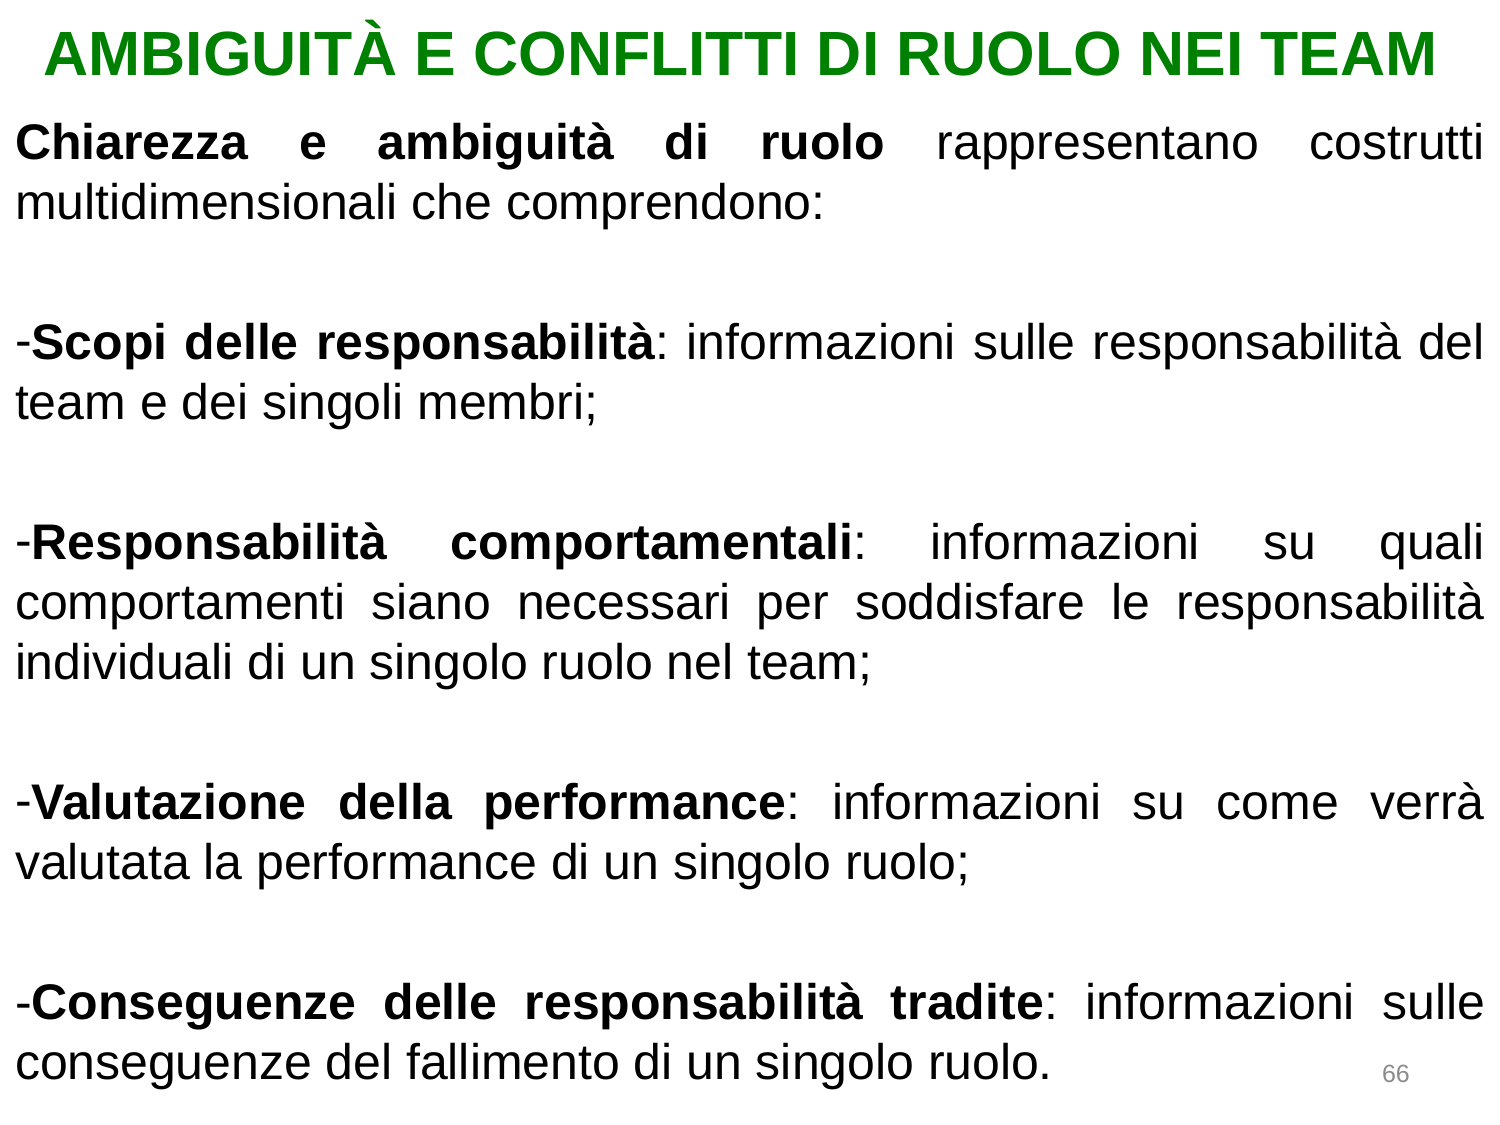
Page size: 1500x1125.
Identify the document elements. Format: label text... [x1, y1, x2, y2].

slide_number 66 [1074, 1042, 1425, 1103]
list Chiarezza e ambiguità di ruolo rappresentano costrutti multidimensionali che comprendono: Scopi delle responsabilità: informazioni sulle responsabilità del team e dei singoli membri; Responsabilità comportamentali: informazioni su quali comportamenti siano necessari per soddisfare le responsabilità individuali di un singolo ruolo nel team; Valutazione della performance: informazioni su come verrà valutata la performance di un singolo ruolo; -Conseguenze delle responsabilità tradite: informazioni sulle conseguenze del fallimento di un singolo ruolo. [0, 102, 1500, 1021]
title AMBIGUITÀ E CONFLITTI DI RUOLO NEI TEAM [0, 0, 1500, 102]
